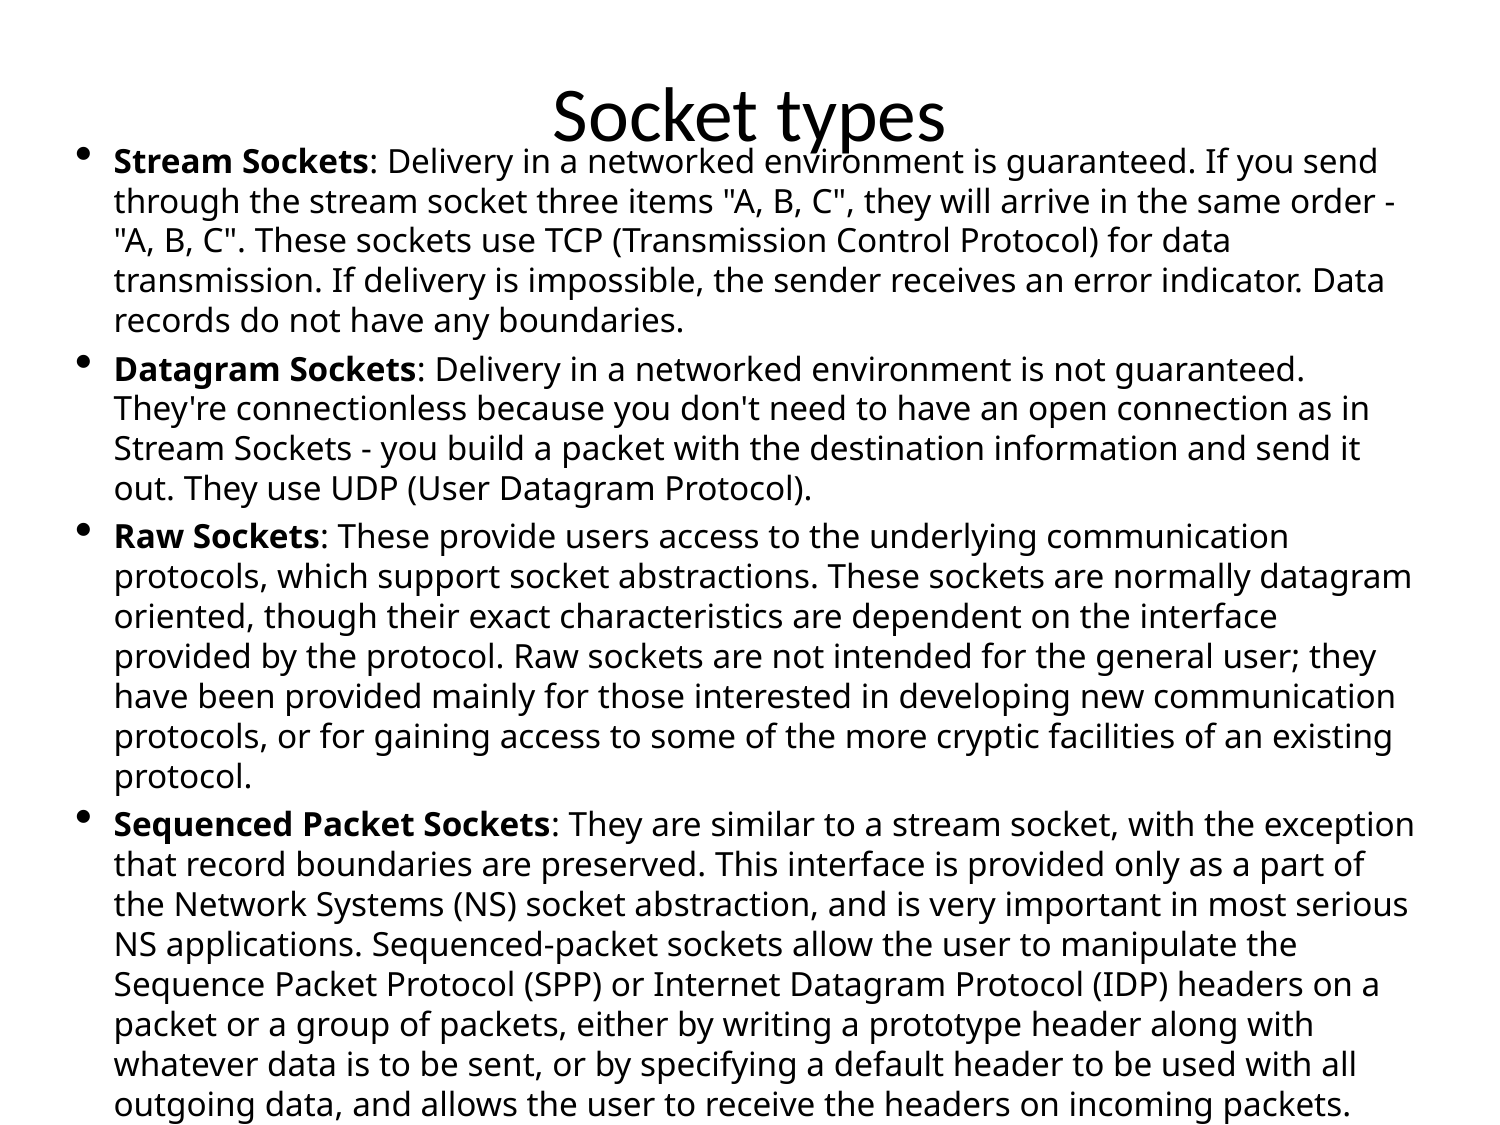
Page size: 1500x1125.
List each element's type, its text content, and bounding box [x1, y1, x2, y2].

list Stream Sockets: Delivery in a networked environment is guaranteed. If you send through the stream socket three items "A, B, C", they will arrive in the same order - "A, B, C". These sockets use TCP (Transmission Control Protocol) for data transmission. If delivery is impossible, the sender receives an error indicator. Data records do not have any boundaries. Datagram Sockets: Delivery in a networked environment is not guaranteed. They're connectionless because you don't need to have an open connection as in Stream Sockets - you build a packet with the destination information and send it out. They use UDP (User Datagram Protocol). Raw Sockets: These provide users access to the underlying communication protocols, which support socket abstractions. These sockets are normally datagram oriented, though their exact characteristics are dependent on the interface provided by the protocol. Raw sockets are not intended for the general user; they have been provided mainly for those interested in developing new communication protocols, or for gaining access to some of the more cryptic facilities of an existing protocol. Sequenced Packet Sockets: They are similar to a stream socket, with the exception that record boundaries are preserved. This interface is provided only as a part of the Network Systems (NS) socket abstraction, and is very important in most serious NS applications. Sequenced-packet sockets allow the user to manipulate the Sequence Packet Protocol (SPP) or Internet Datagram Protocol (IDP) headers on a packet or a group of packets, either by writing a prototype header along with whatever data is to be sent, or by specifying a default header to be used with all outgoing data, and allows the user to receive the headers on incoming packets. [45, 224, 1422, 1038]
title Socket types [74, 32, 1426, 188]
